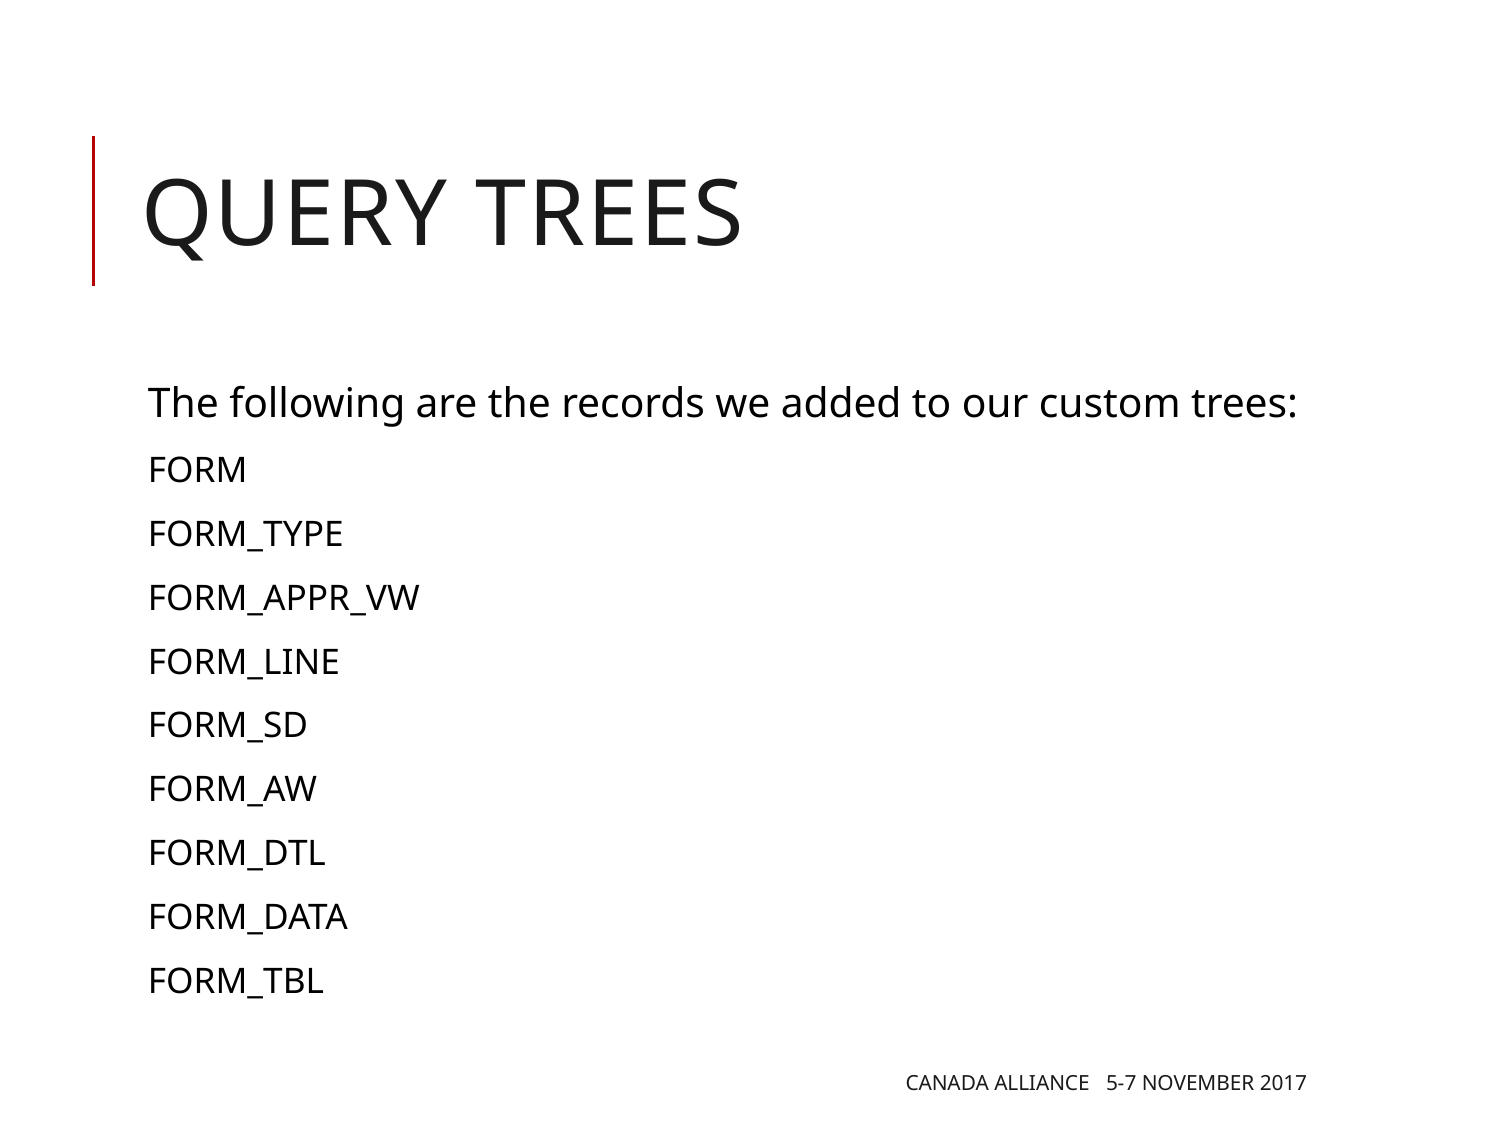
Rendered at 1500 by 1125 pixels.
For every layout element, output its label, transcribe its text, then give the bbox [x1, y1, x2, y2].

title Query Trees [126, 96, 1322, 342]
footer Canada Alliance 5-7 November 2017 [595, 1061, 1322, 1107]
list The following are the records we added to our custom trees: FORM FORM_TYPE FORM_APPR_VW FORM_LINE FORM_SD FORM_AW FORM_DTL FORM_DATA FORM_TBL [126, 375, 1322, 1035]
